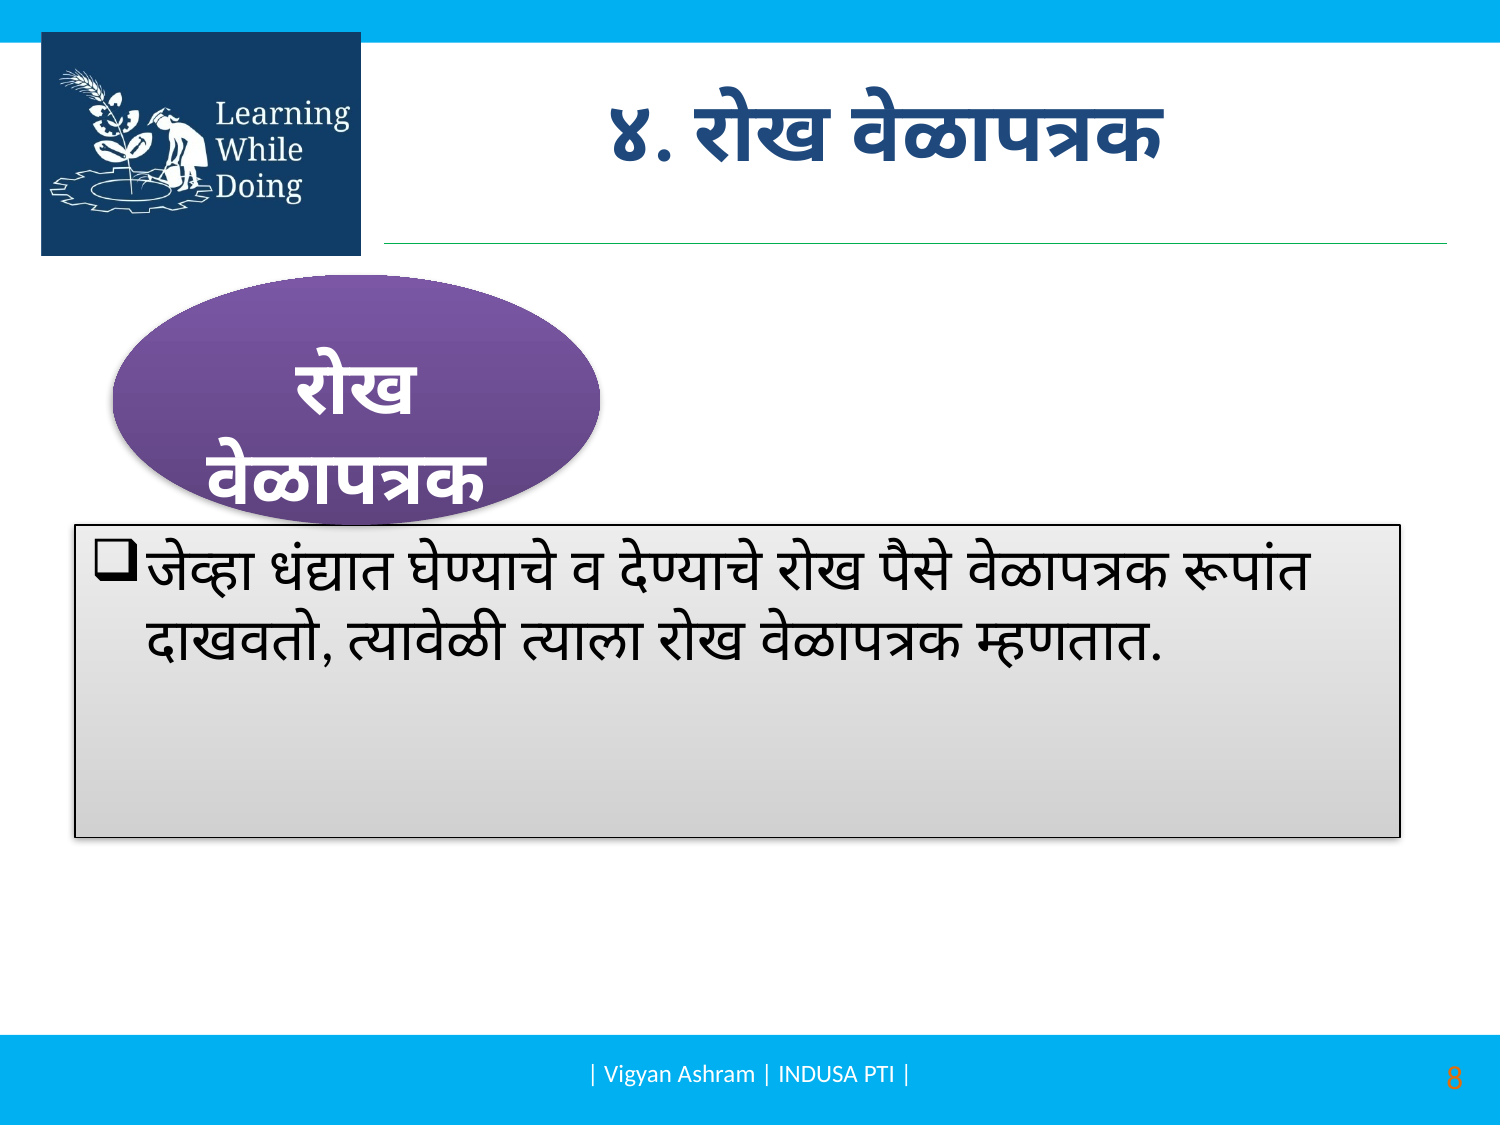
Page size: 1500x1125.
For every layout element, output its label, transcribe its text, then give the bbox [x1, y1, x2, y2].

picture [41, 33, 361, 256]
text_box रोख वेळापत्रक [112, 275, 601, 526]
footer | Vigyan Ashram | INDUSA PTI | [512, 1042, 988, 1103]
title ४. रोख वेळापत्रक [375, 125, 1439, 231]
slide_number 8 [1128, 1045, 1478, 1106]
list जेव्हा धंद्यात घेण्याचे व देण्याचे रोख पैसे वेळापत्रक रूपांत दाखवतो, त्यावेळी त्याला रोख वेळापत्रक म्हणतात. [74, 524, 1401, 838]
